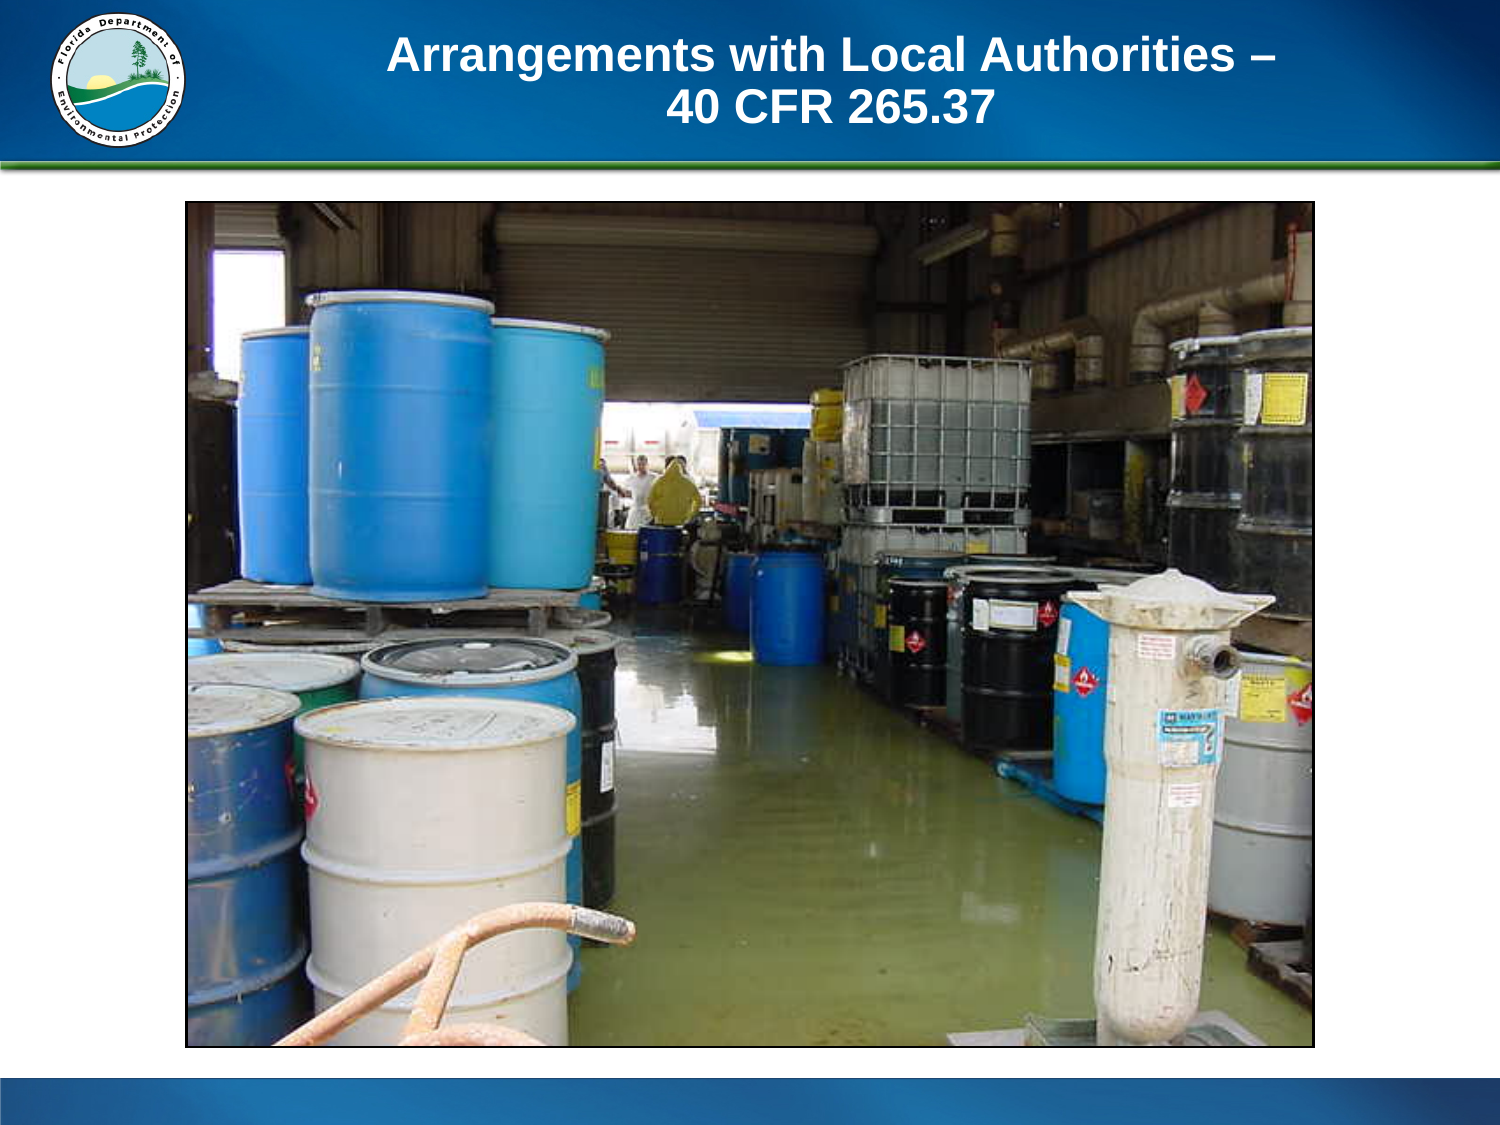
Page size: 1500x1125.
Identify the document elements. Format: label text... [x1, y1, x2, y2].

picture [0, 0, 1500, 1125]
title Arrangements with Local Authorities – 40 CFR 265.37 [187, 0, 1475, 143]
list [187, 202, 1313, 1047]
